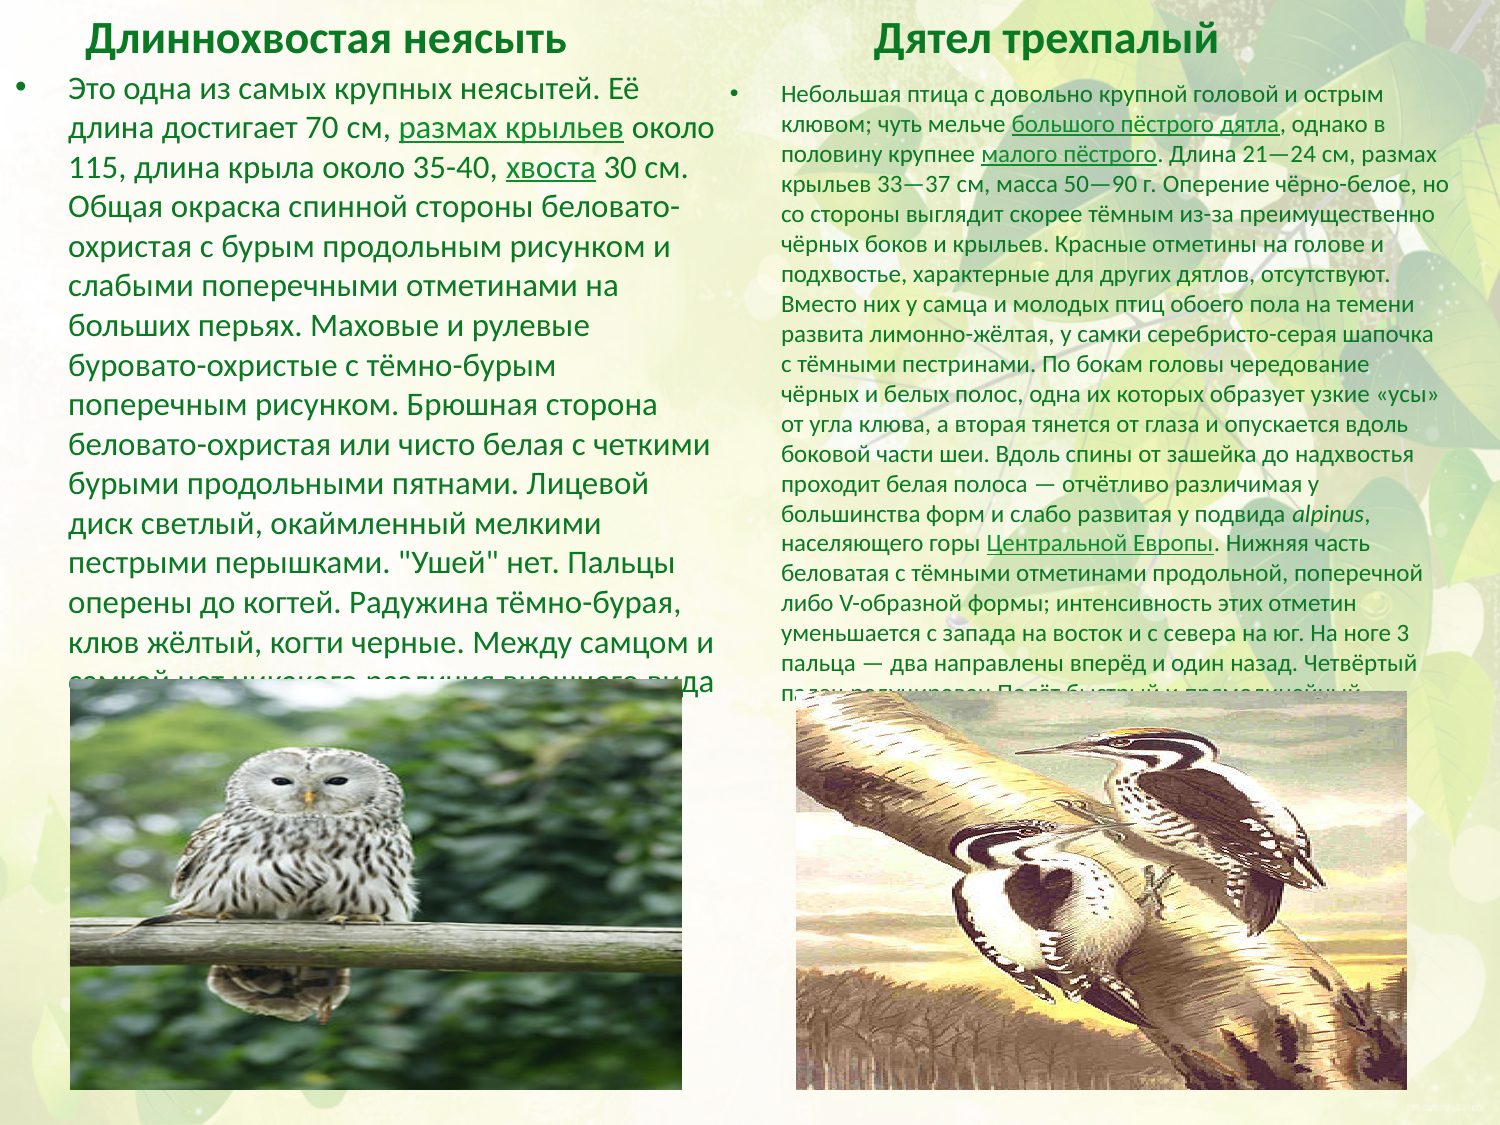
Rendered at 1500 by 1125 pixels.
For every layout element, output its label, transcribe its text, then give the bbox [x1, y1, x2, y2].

picture [796, 691, 1407, 1091]
list Длиннохвостая неясыть [70, 0, 734, 70]
list Дятел трехпалый [785, 0, 1449, 70]
picture [70, 679, 682, 1091]
list Это одна из самых крупных неясытей. Её длина достигает 70 см, размах крыльев около 115, длина крыла около 35-40, хвоста 30 см. Общая окраска спинной стороны беловато-охристая с бурым продольным рисунком и слабыми поперечными отметинами на больших перьях. Маховые и рулевые буровато-охристые с тёмно-бурым поперечным рисунком. Брюшная сторона беловато-охристая или чисто белая с четкими бурыми продольными пятнами. Лицевой диск светлый, окаймленный мелкими пестрыми перышками. "Ушей" нет. Пальцы оперены до когтей. Радужина тёмно-бурая, клюв жёлтый, когти черные. Между самцом и самкой нет никакого различия внешнего вида [0, 58, 733, 707]
list Небольшая птица с довольно крупной головой и острым клювом; чуть мельче большого пёстрого дятла, однако в половину крупнее малого пёстрого. Длина 21—24 см, размах крыльев 33—37 см, масса 50—90 г. Оперение чёрно-белое, но со стороны выглядит скорее тёмным из-за преимущественно чёрных боков и крыльев. Красные отметины на голове и подхвостье, характерные для других дятлов, отсутствуют. Вместо них у самца и молодых птиц обоего пола на темени развита лимонно-жёлтая, у самки серебристо-серая шапочка с тёмными пестринами. По бокам головы чередование чёрных и белых полос, одна их которых образует узкие «усы» от угла клюва, а вторая тянется от глаза и опускается вдоль боковой части шеи. Вдоль спины от зашейка до надхвостья проходит белая полоса — отчётливо различимая у большинства форм и слабо развитая у подвида alpinus, населяющего горы Центральной Европы. Нижняя часть беловатая с тёмными отметинами продольной, поперечной либо V-образной формы; интенсивность этих отметин уменьшается с запада на восток и с севера на юг. На ноге 3 пальца — два направлены вперёд и один назад. Четвёртый палец редуцирован.Полёт быстрый и прямолинейный. [714, 70, 1465, 739]
